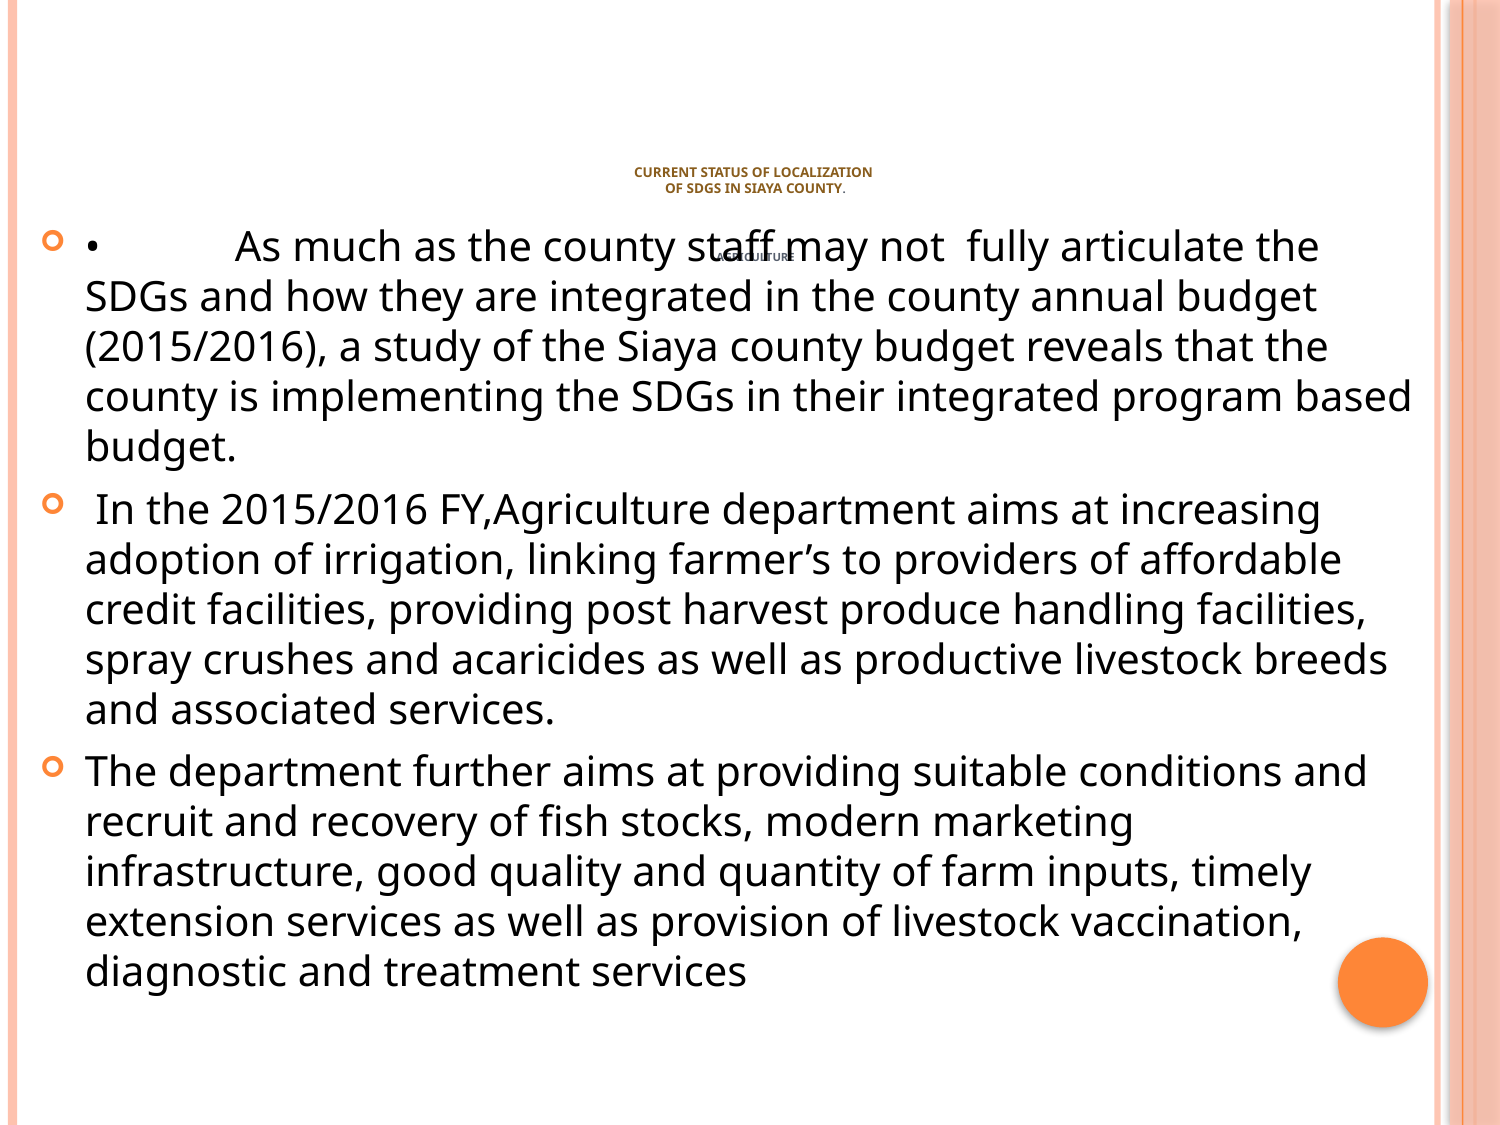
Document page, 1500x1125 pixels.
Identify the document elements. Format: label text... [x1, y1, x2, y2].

title Current Status of Localization of SDGs in Siaya County. AGRICULTURE [174, 75, 1336, 212]
list • As much as the county staff may not fully articulate the SDGs and how they are integrated in the county annual budget (2015/2016), a study of the Siaya county budget reveals that the county is implementing the SDGs in their integrated program based budget. In the 2015/2016 FY,Agriculture department aims at increasing adoption of irrigation, linking farmer’s to providers of affordable credit facilities, providing post harvest produce handling facilities, spray crushes and acaricides as well as productive livestock breeds and associated services. The department further aims at providing suitable conditions and recruit and recovery of fish stocks, modern marketing infrastructure, good quality and quantity of farm inputs, timely extension services as well as provision of livestock vaccination, diagnostic and treatment services [24, 212, 1438, 988]
